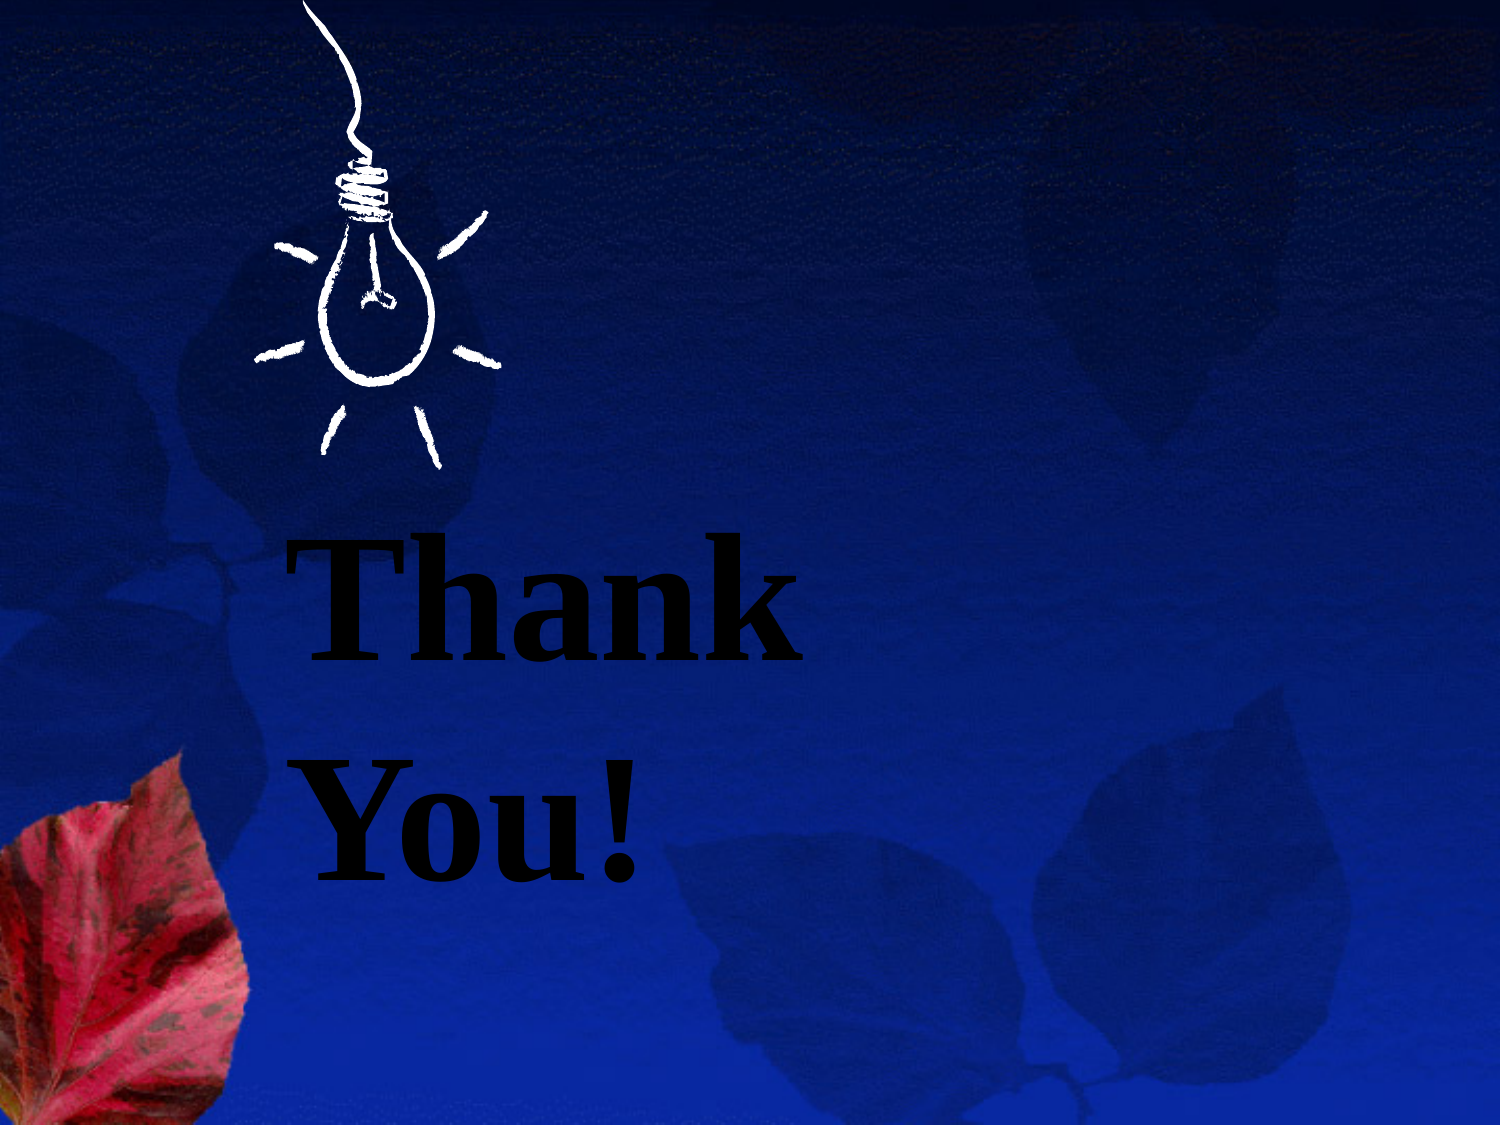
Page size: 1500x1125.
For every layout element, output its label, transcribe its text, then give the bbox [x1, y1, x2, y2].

picture [0, 0, 1500, 1125]
text_box Thank You! [269, 470, 1219, 925]
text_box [253, 0, 502, 471]
